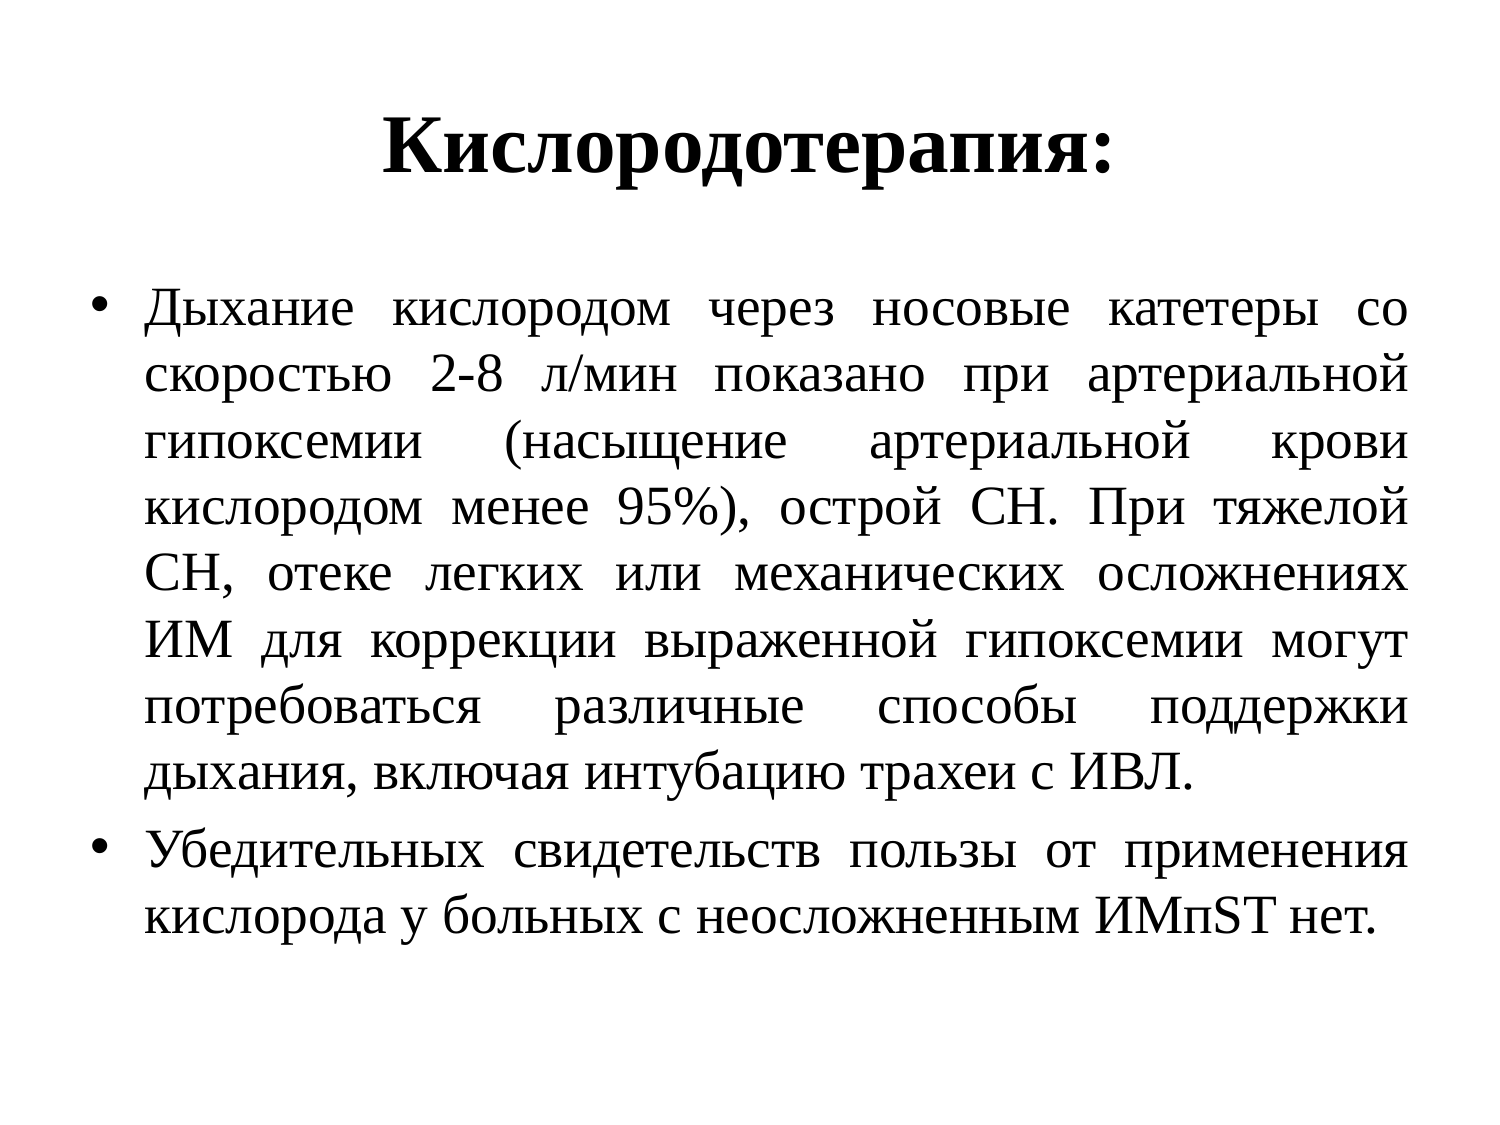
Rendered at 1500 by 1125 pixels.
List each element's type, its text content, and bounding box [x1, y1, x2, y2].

list Дыхание кислородом через носовые катетеры со скоростью 2-8 л/мин показано при артериальной гипоксемии (насыщение артериальной крови кислородом менее 95%), острой СН. При тяжелой СН, отеке легких или механических осложнениях ИМ для коррекции выраженной гипоксемии могут потребоваться различные способы поддержки дыхания, включая интубацию трахеи с ИВЛ. Убедительных свидетельств пользы от применения кислорода у больных с неосложненным ИМпST нет. [75, 262, 1425, 1005]
title Кислородотерапия: [75, 45, 1425, 233]
